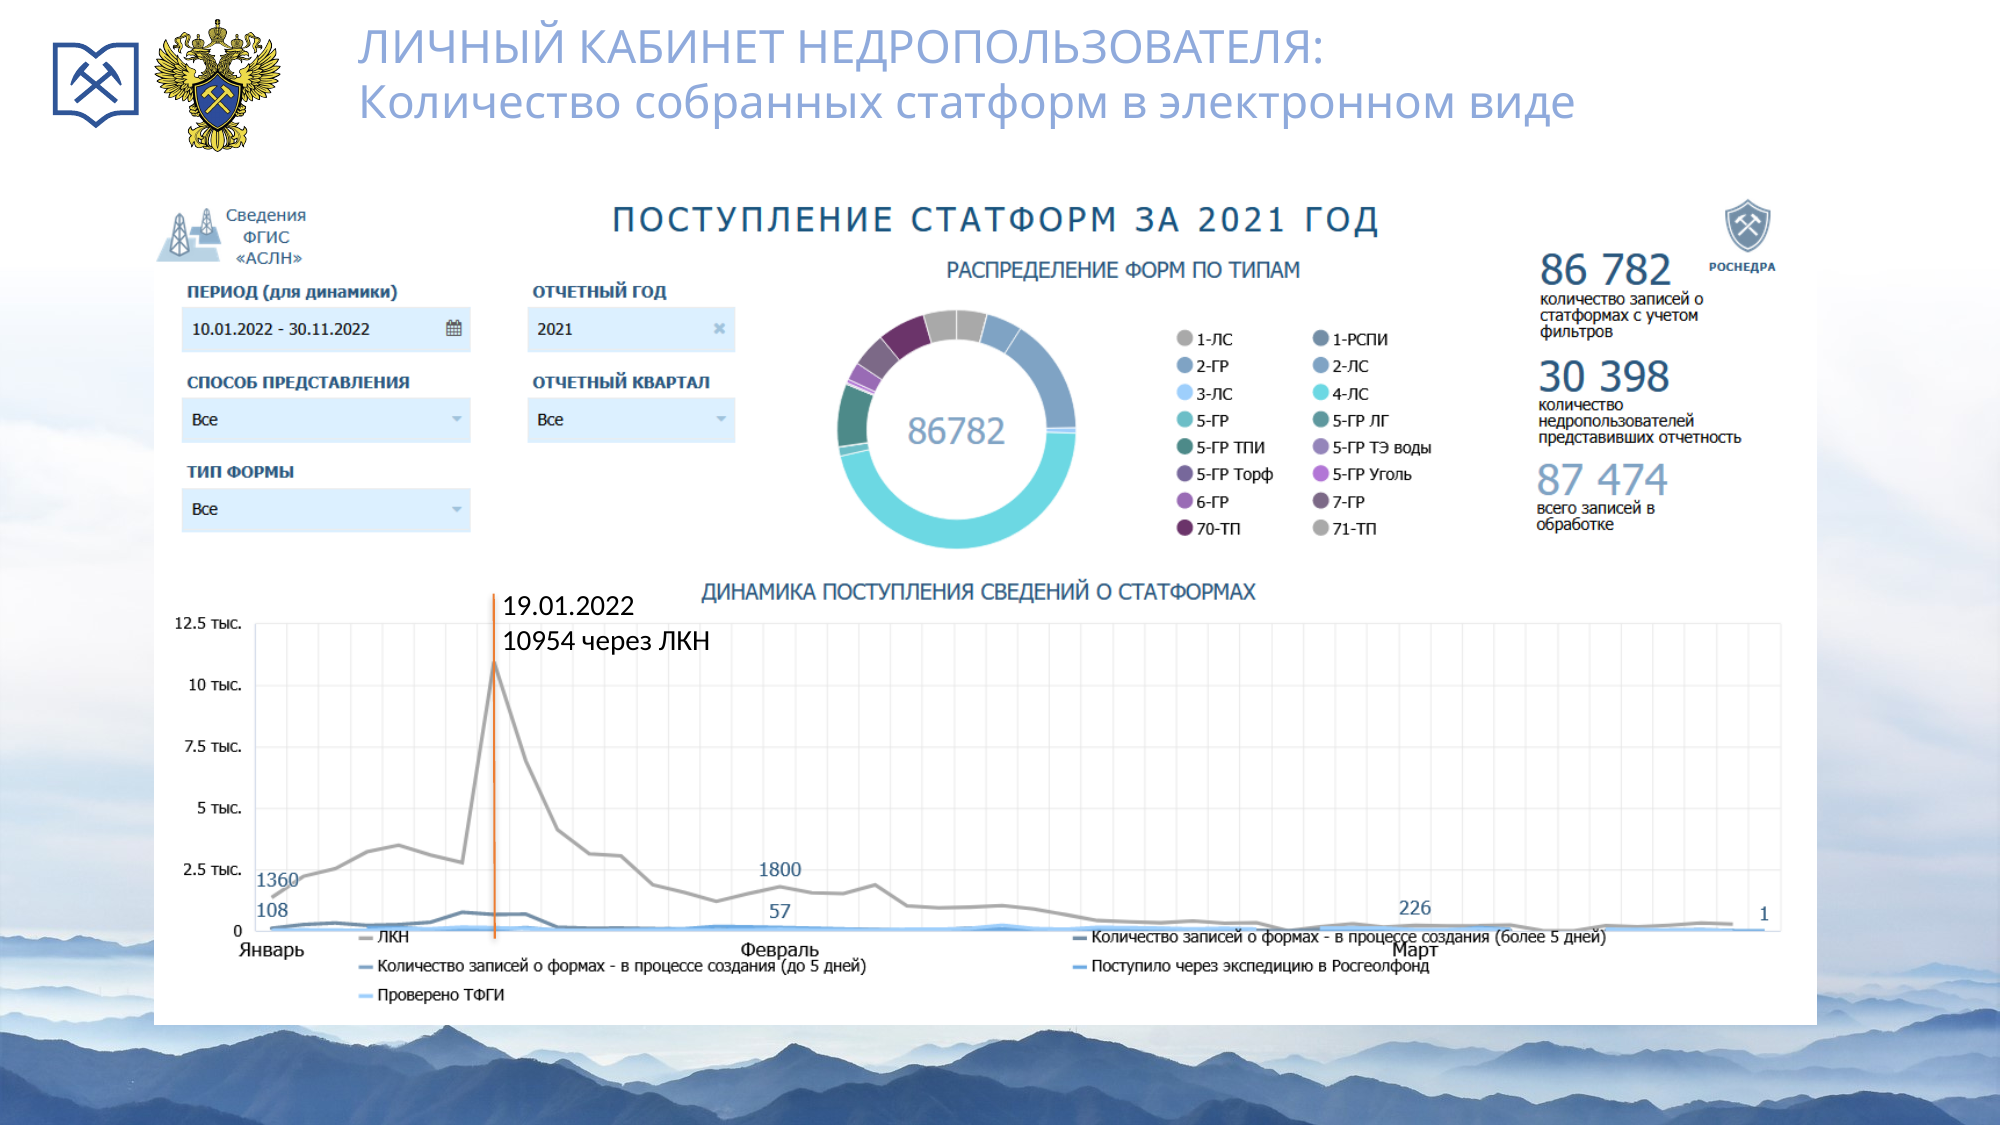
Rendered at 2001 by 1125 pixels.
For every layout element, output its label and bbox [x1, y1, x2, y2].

text_box [52, 42, 139, 129]
picture [0, 0, 2000, 1125]
